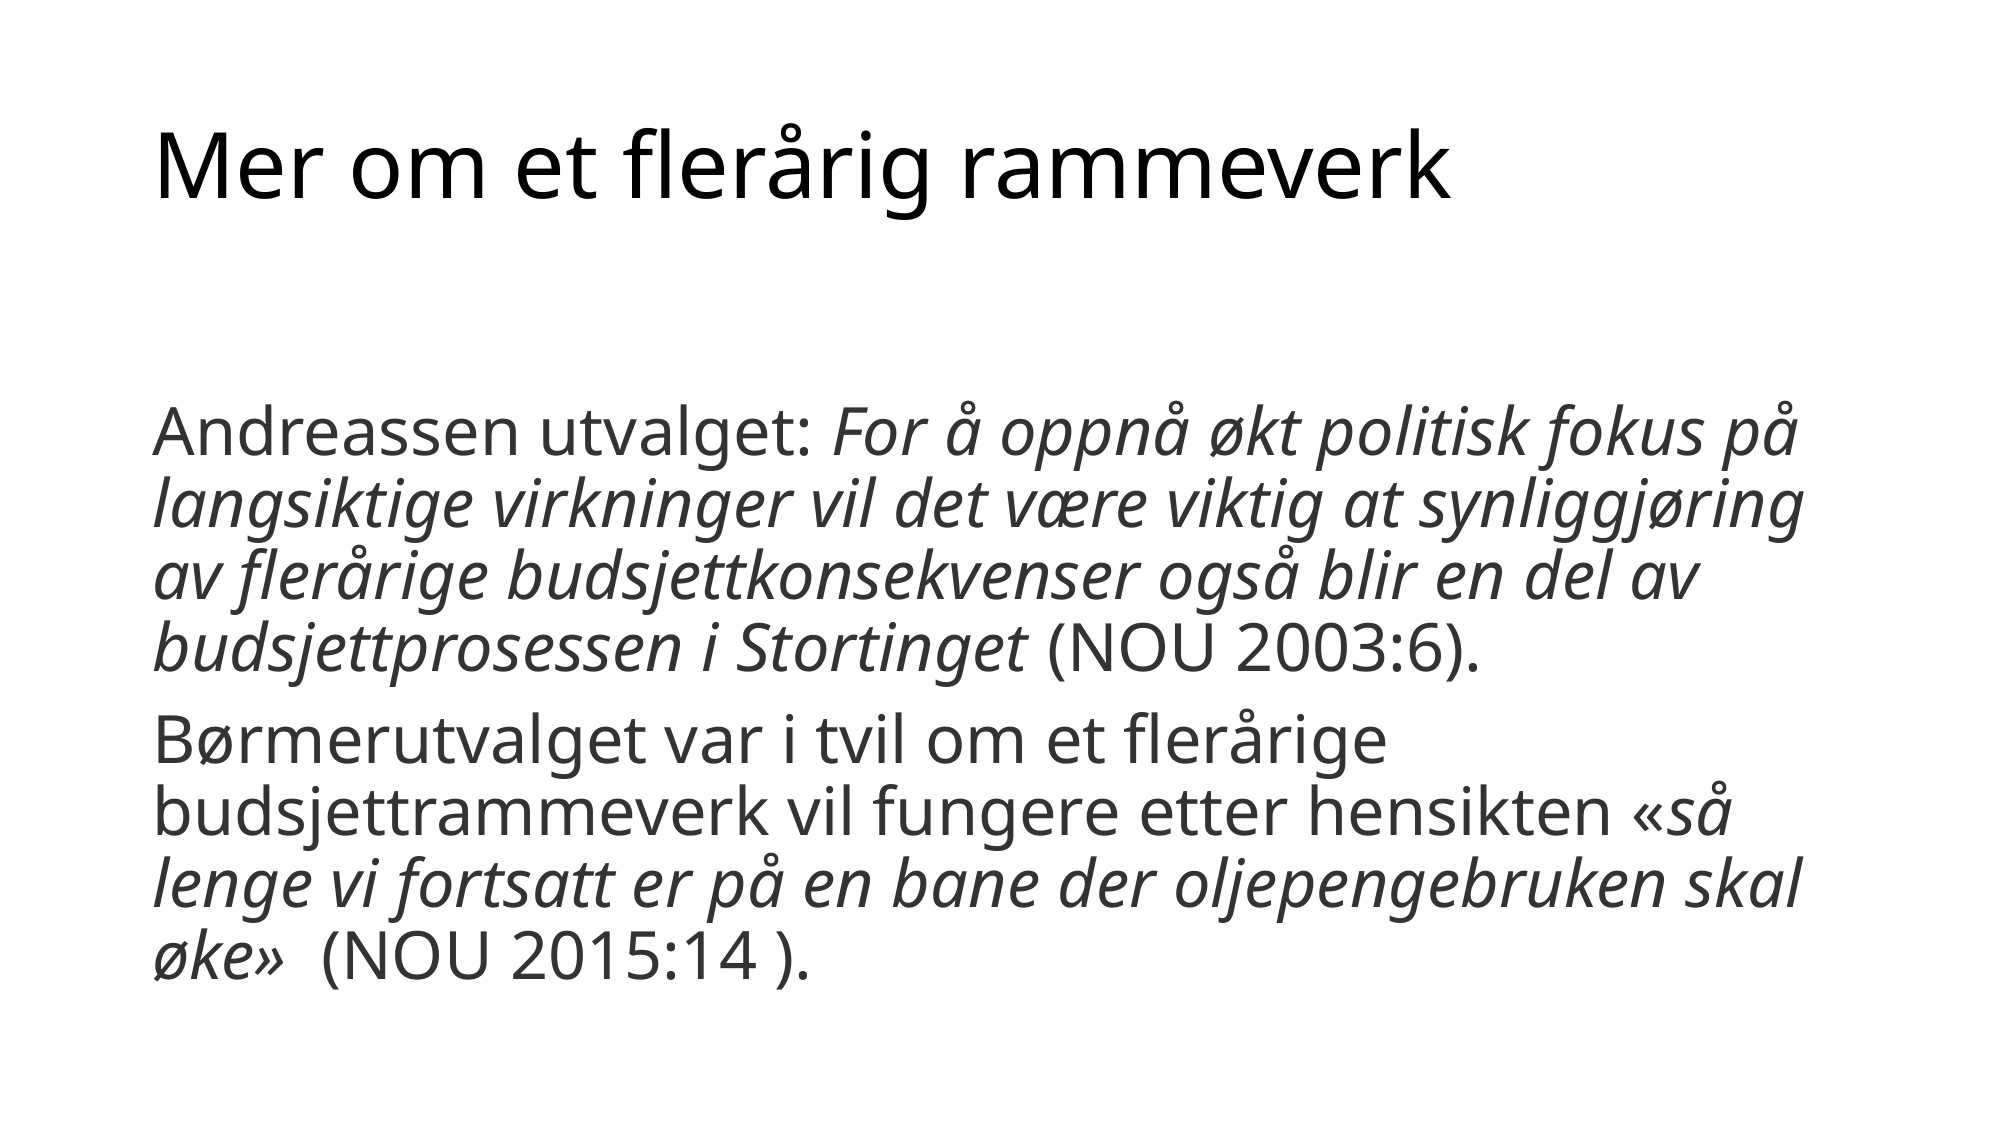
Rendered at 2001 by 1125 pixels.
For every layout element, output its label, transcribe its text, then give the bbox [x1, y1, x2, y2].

list Andreassen utvalget: For å oppnå økt politisk fokus på langsiktige virkninger vil det være viktig at synliggjøring av flerårige budsjettkonsekvenser også blir en del av budsjettprosessen i Stortinget (NOU 2003:6). Børmerutvalget var i tvil om et flerårige budsjettrammeverk vil fungere etter hensikten «så lenge vi fortsatt er på en bane der oljepengebruken skal øke» (NOU 2015:14 ). [137, 299, 1863, 1014]
title Mer om et flerårig rammeverk [137, 59, 1863, 278]
